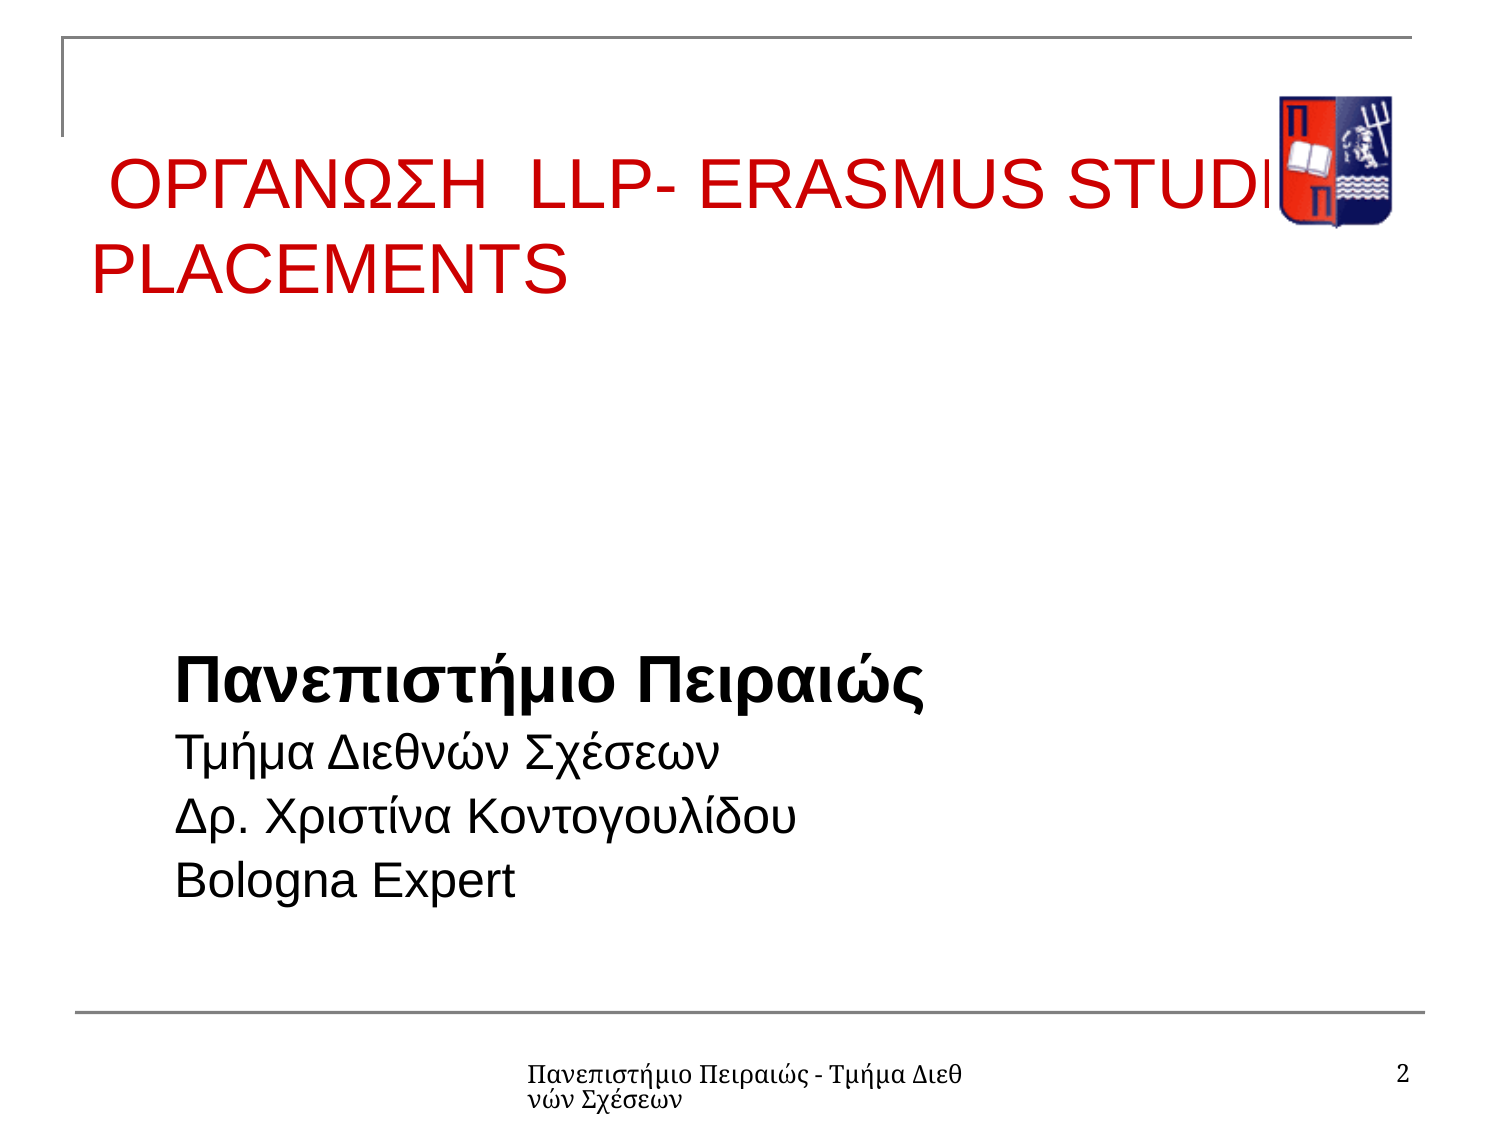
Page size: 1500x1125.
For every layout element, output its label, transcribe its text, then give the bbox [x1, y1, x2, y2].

subtitle Πανεπιστήμιο Πειραιώς Τμήμα Διεθνών Σχέσεων Δρ. Χριστίνα Κοντογουλίδου Bologna Expert [159, 636, 1051, 926]
footer Πανεπιστήμιο Πειραιώς - Τμήμα Διεθνών Σχέσεων [512, 1024, 988, 1101]
title ΟΡΓΑΝΩΣΗ LLP- ERASMUS STUDENT PLACEMENTS [74, 45, 1426, 233]
slide_number 2 [1074, 1023, 1426, 1100]
picture [1269, 66, 1414, 247]
